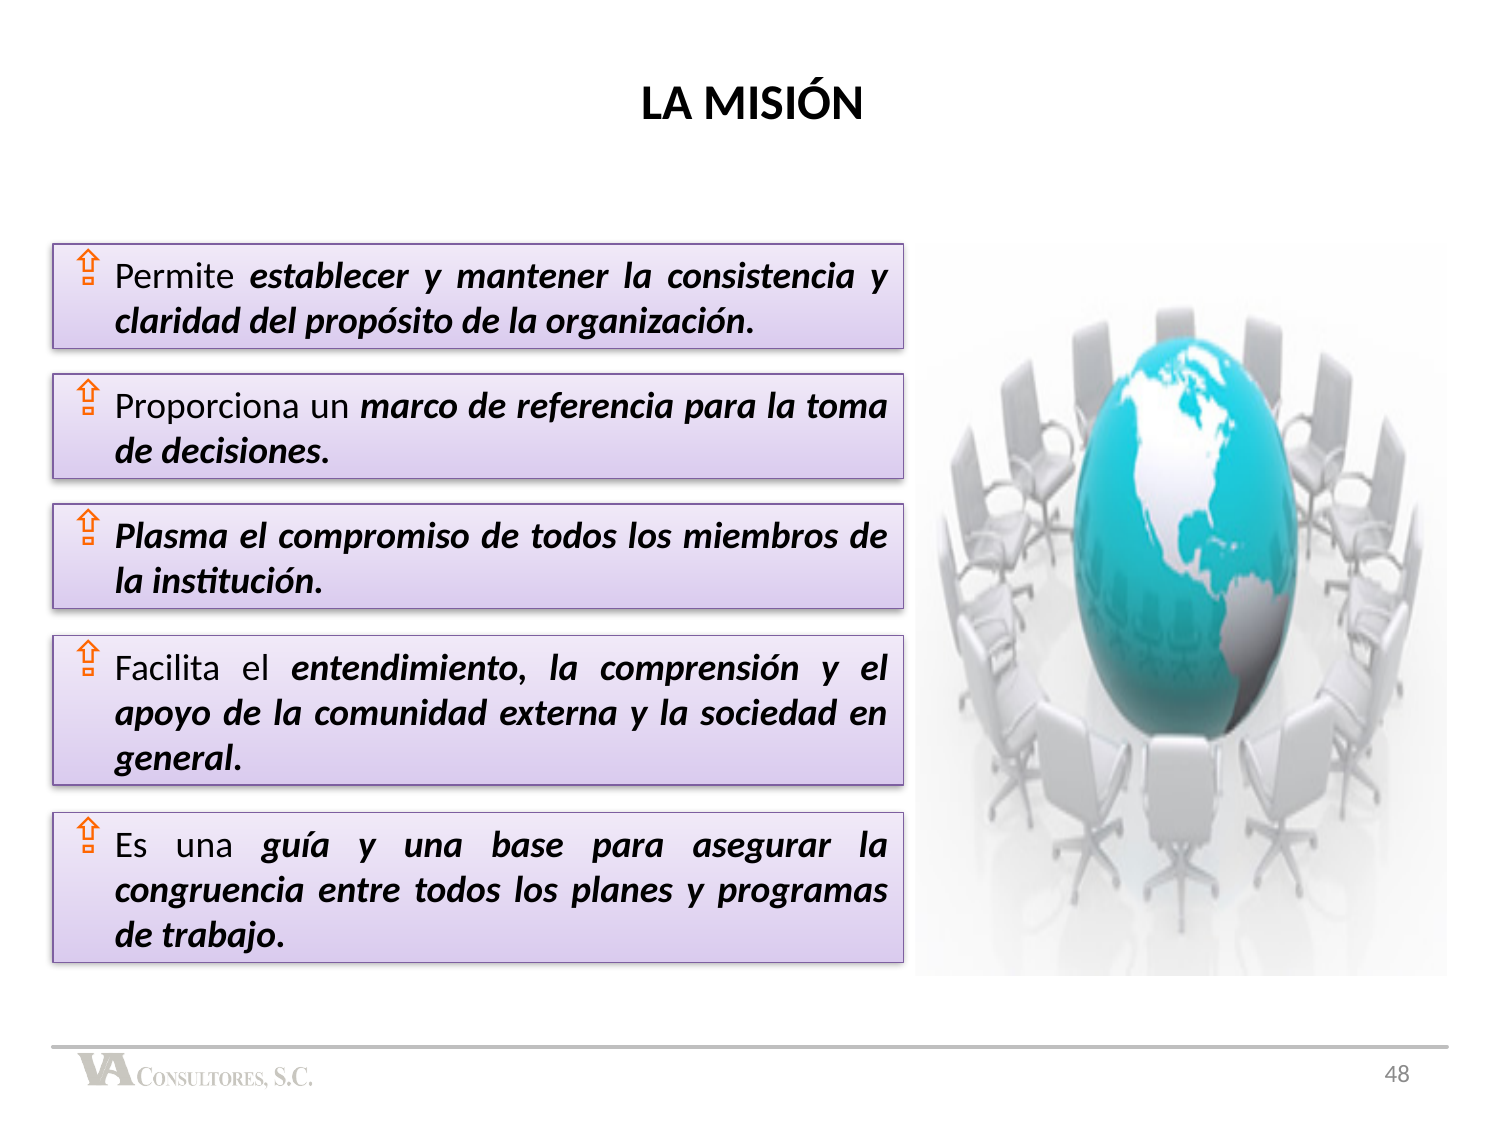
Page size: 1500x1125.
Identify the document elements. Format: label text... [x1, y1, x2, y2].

slide_number 48 [1074, 1042, 1425, 1103]
text_box Es una guía y una base para asegurar la congruencia entre todos los planes y programas de trabajo. [52, 812, 904, 963]
text_box Proporciona un marco de referencia para la toma de decisiones. [52, 373, 904, 479]
picture [915, 243, 1447, 977]
text_box LA MISIÓN [55, 62, 1450, 138]
text_box Permite establecer y mantener la consistencia y claridad del propósito de la organización. [52, 243, 904, 349]
text_box Plasma el compromiso de todos los miembros de la institución. [52, 503, 904, 609]
text_box Facilita el entendimiento, la comprensión y el apoyo de la comunidad externa y la sociedad en general. [52, 635, 904, 786]
